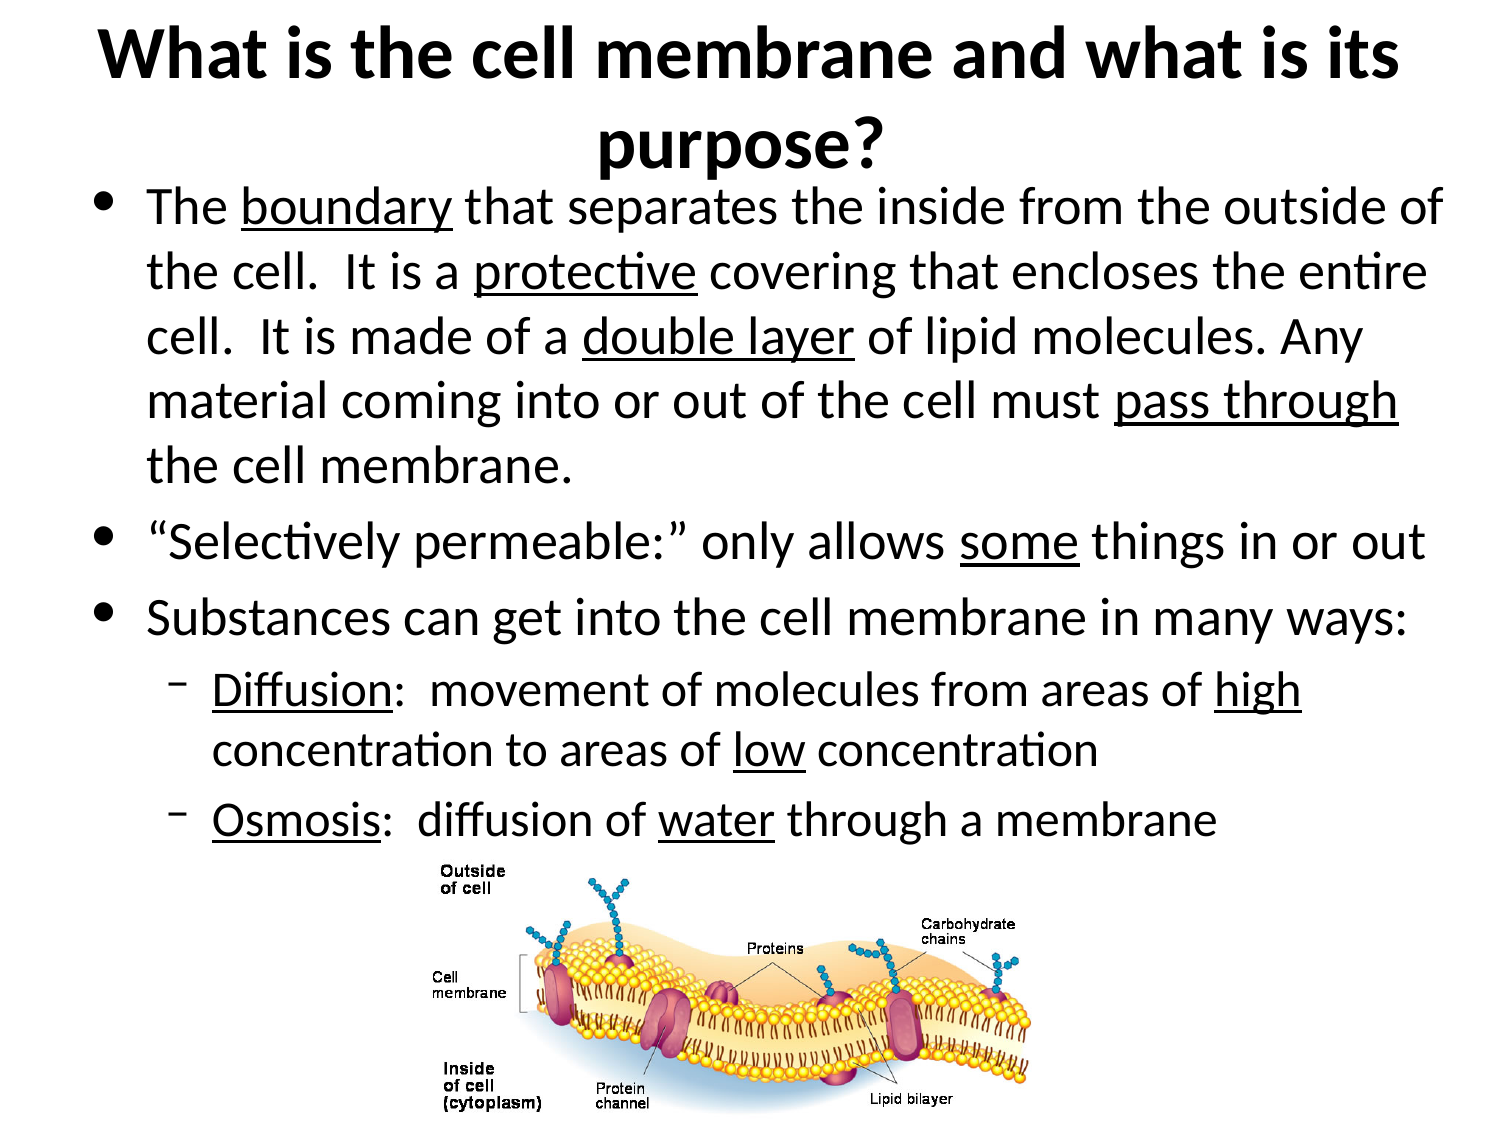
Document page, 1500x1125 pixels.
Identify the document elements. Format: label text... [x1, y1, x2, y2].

title What is the cell membrane and what is its purpose? [75, 0, 1425, 162]
list The boundary that separates the inside from the outside of the cell. It is a protective covering that encloses the entire cell. It is made of a double layer of lipid molecules. Any material coming into or out of the cell must pass through the cell membrane. “Selectively permeable:” only allows some things in or out Substances can get into the cell membrane in many ways: Diffusion: movement of molecules from areas of high concentration to areas of low concentration Osmosis: diffusion of water through a membrane [75, 162, 1463, 905]
picture [424, 859, 1032, 1125]
